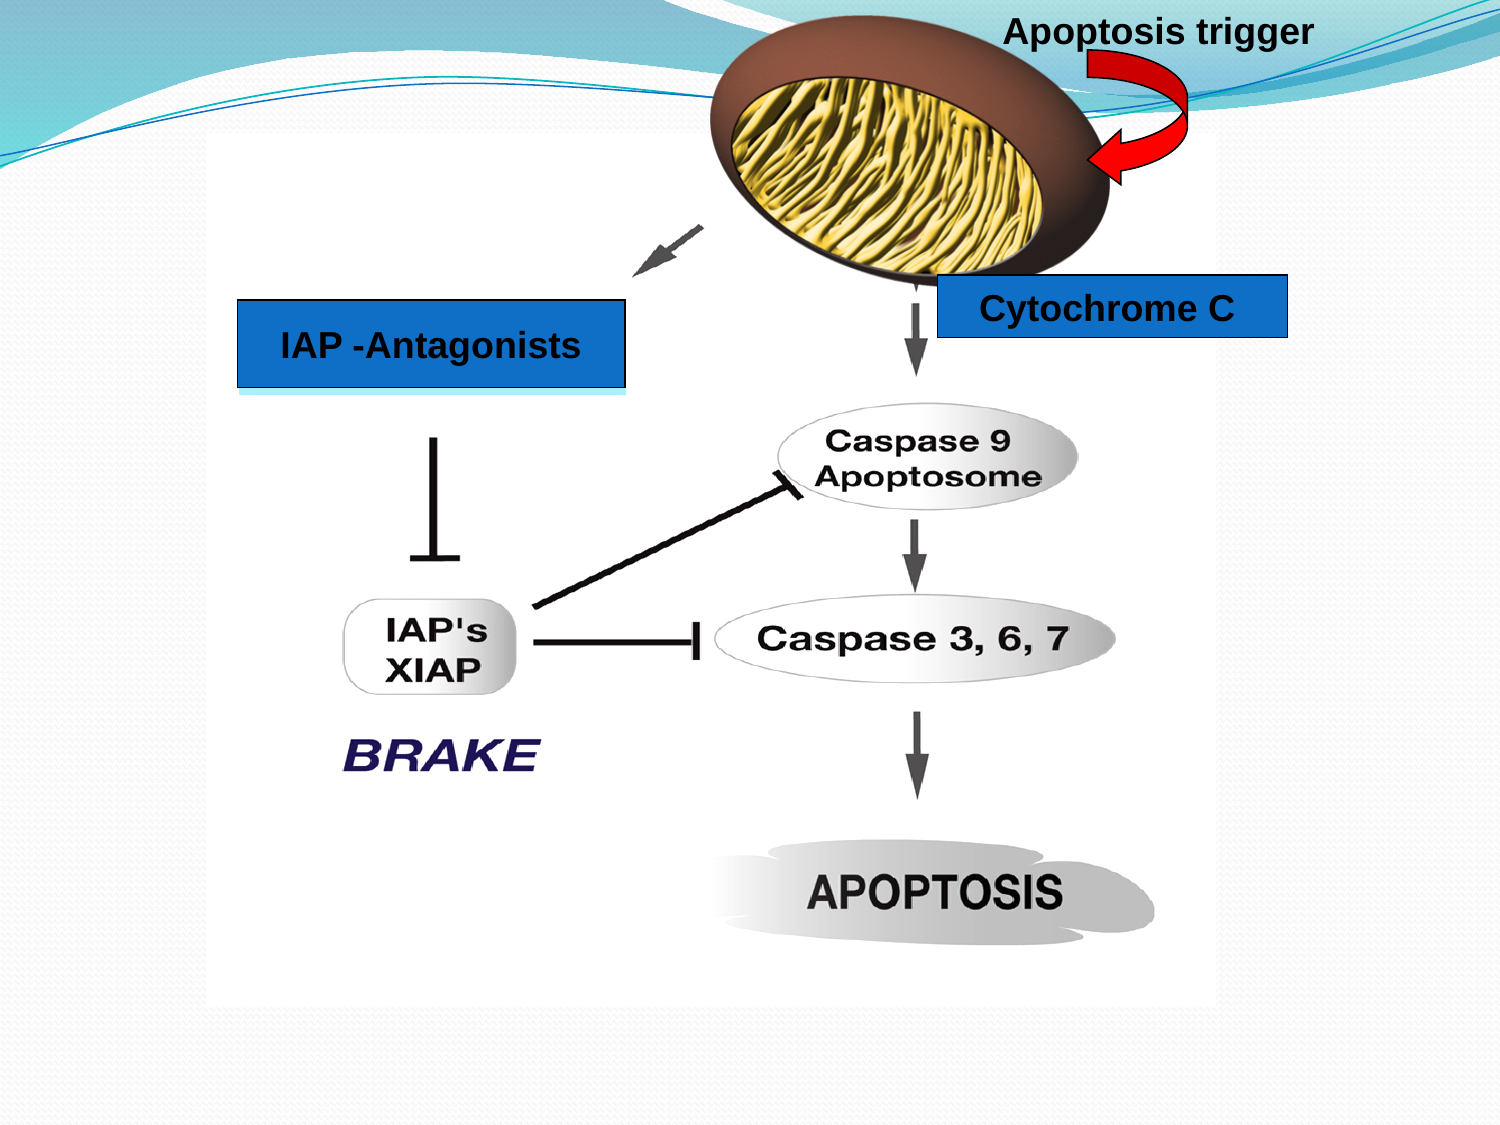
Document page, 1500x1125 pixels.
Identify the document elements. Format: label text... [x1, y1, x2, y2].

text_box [149, 112, 1301, 1024]
text_box Apoptosis trigger [1113, 0, 1380, 60]
picture [699, 0, 1113, 301]
